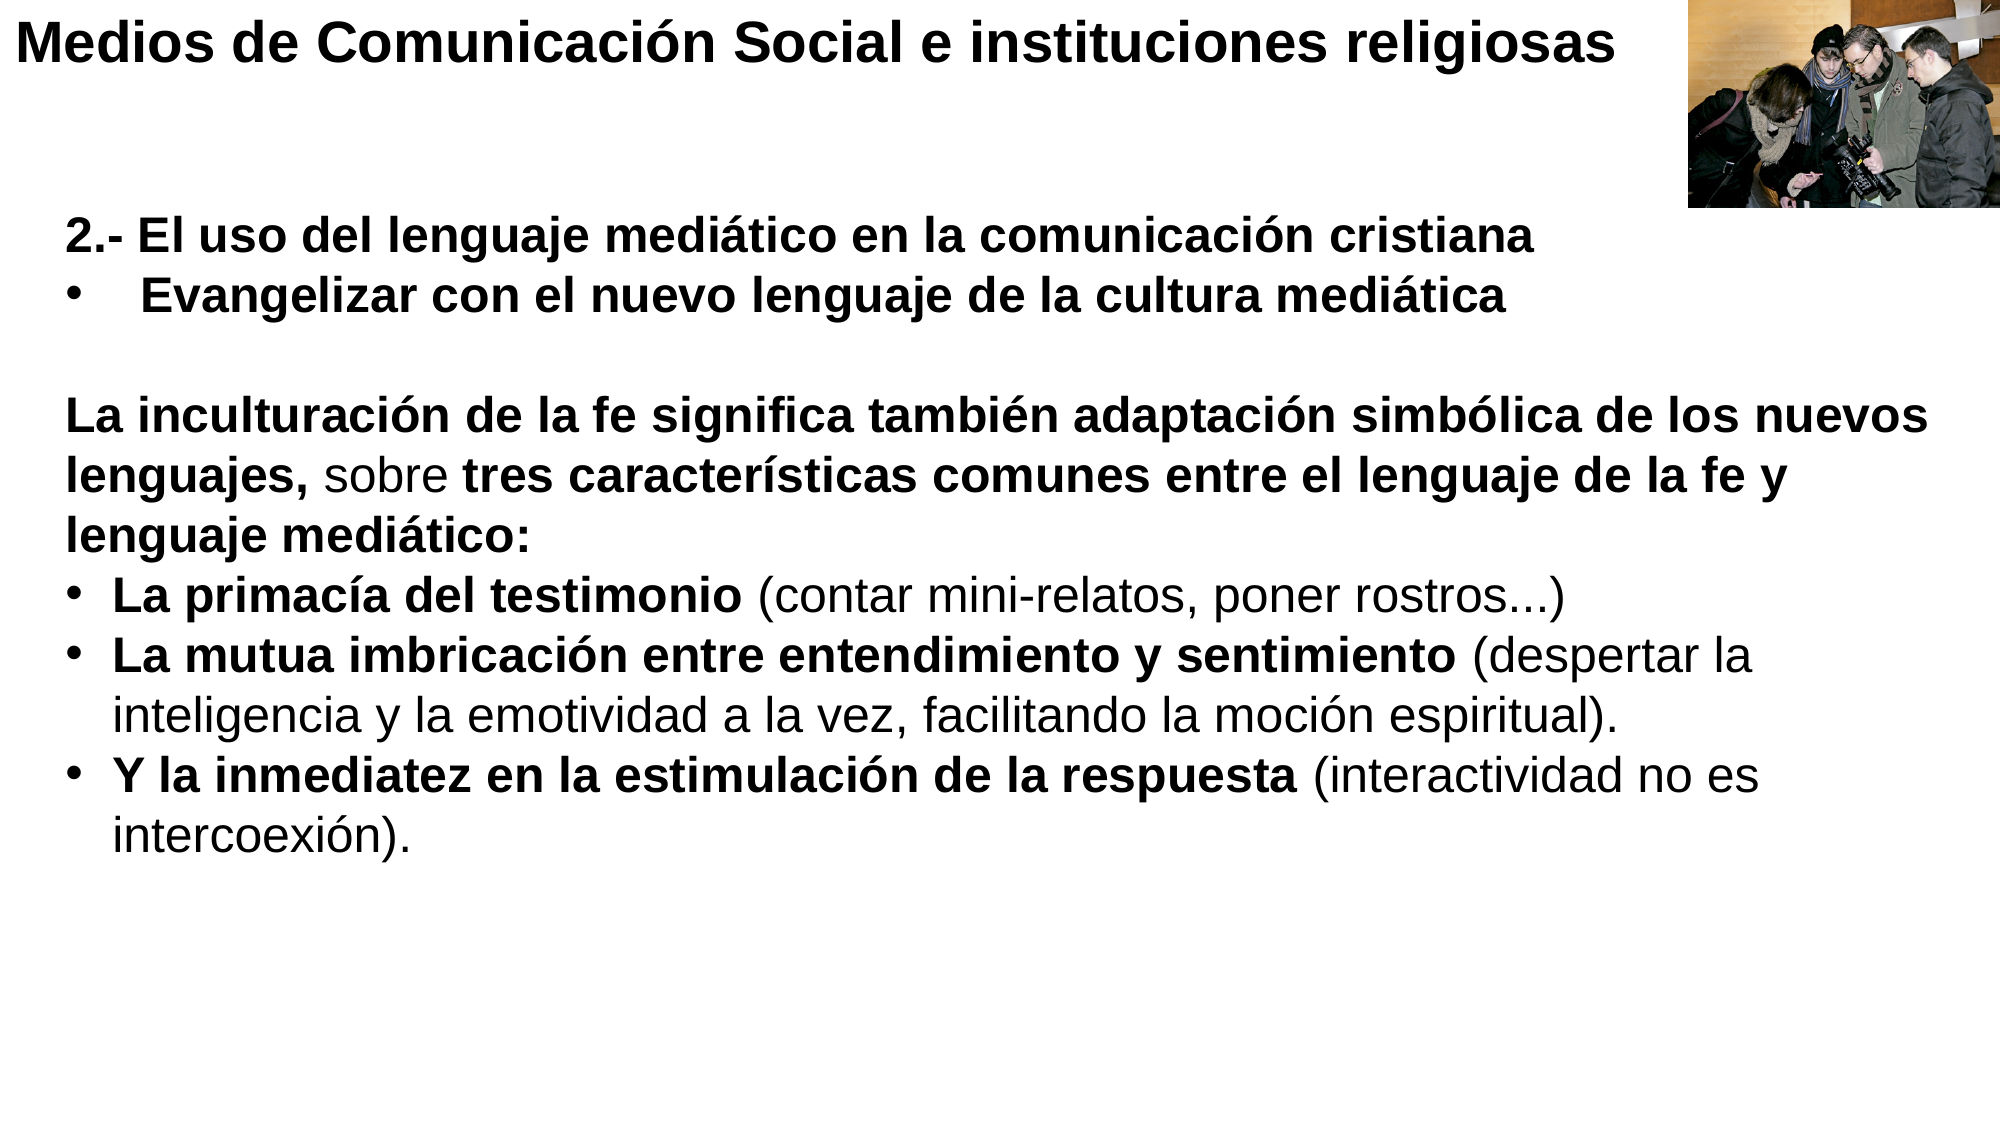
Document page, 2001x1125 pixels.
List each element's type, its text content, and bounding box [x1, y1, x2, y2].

text_box 2.- El uso del lenguaje mediático en la comunicación cristiana Evangelizar con el nuevo lenguaje de la cultura mediática La inculturación de la fe significa también adaptación simbólica de los nuevos lenguajes, sobre tres características comunes entre el lenguaje de la fe y lenguaje mediático: La primacía del testimonio (contar mini-relatos, poner rostros...) La mutua imbricación entre entendimiento y sentimiento (despertar la inteligencia y la emotividad a la vez, facilitando la moción espiritual). Y la inmediatez en la estimulación de la respuesta (interactividad no es intercoexión). [50, 103, 1950, 962]
title Medios de Comunicación Social e instituciones religiosas [0, 0, 1688, 88]
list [1688, 0, 2000, 208]
